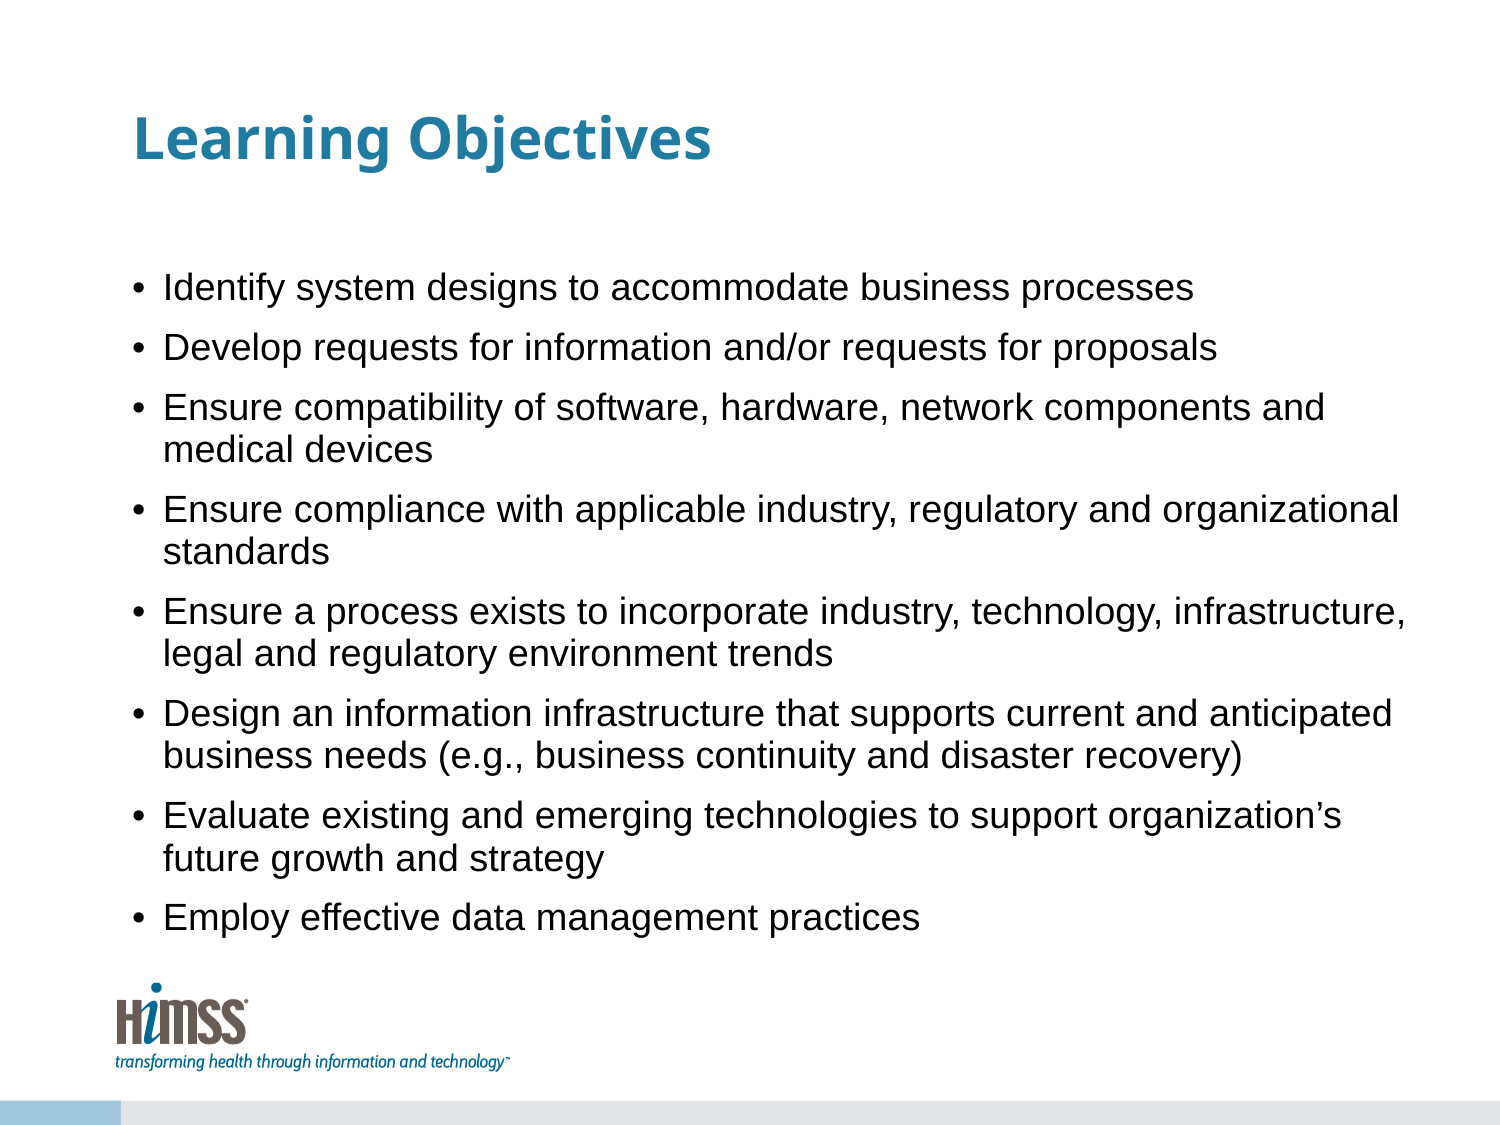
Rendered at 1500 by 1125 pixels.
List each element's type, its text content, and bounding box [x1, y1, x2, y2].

title Learning Objectives [117, 93, 1425, 226]
picture [0, 0, 1500, 1125]
list Identify system designs to accommodate business processes Develop requests for information and/or requests for proposals Ensure compatibility of software, hardware, network components and medical devices Ensure compliance with applicable industry, regulatory and organizational standards Ensure a process exists to incorporate industry, technology, infrastructure, legal and regulatory environment trends Design an information infrastructure that supports current and anticipated business needs (e.g., business continuity and disaster recovery) Evaluate existing and emerging technologies to support organization’s future growth and strategy Employ effective data management practices [117, 259, 1425, 973]
